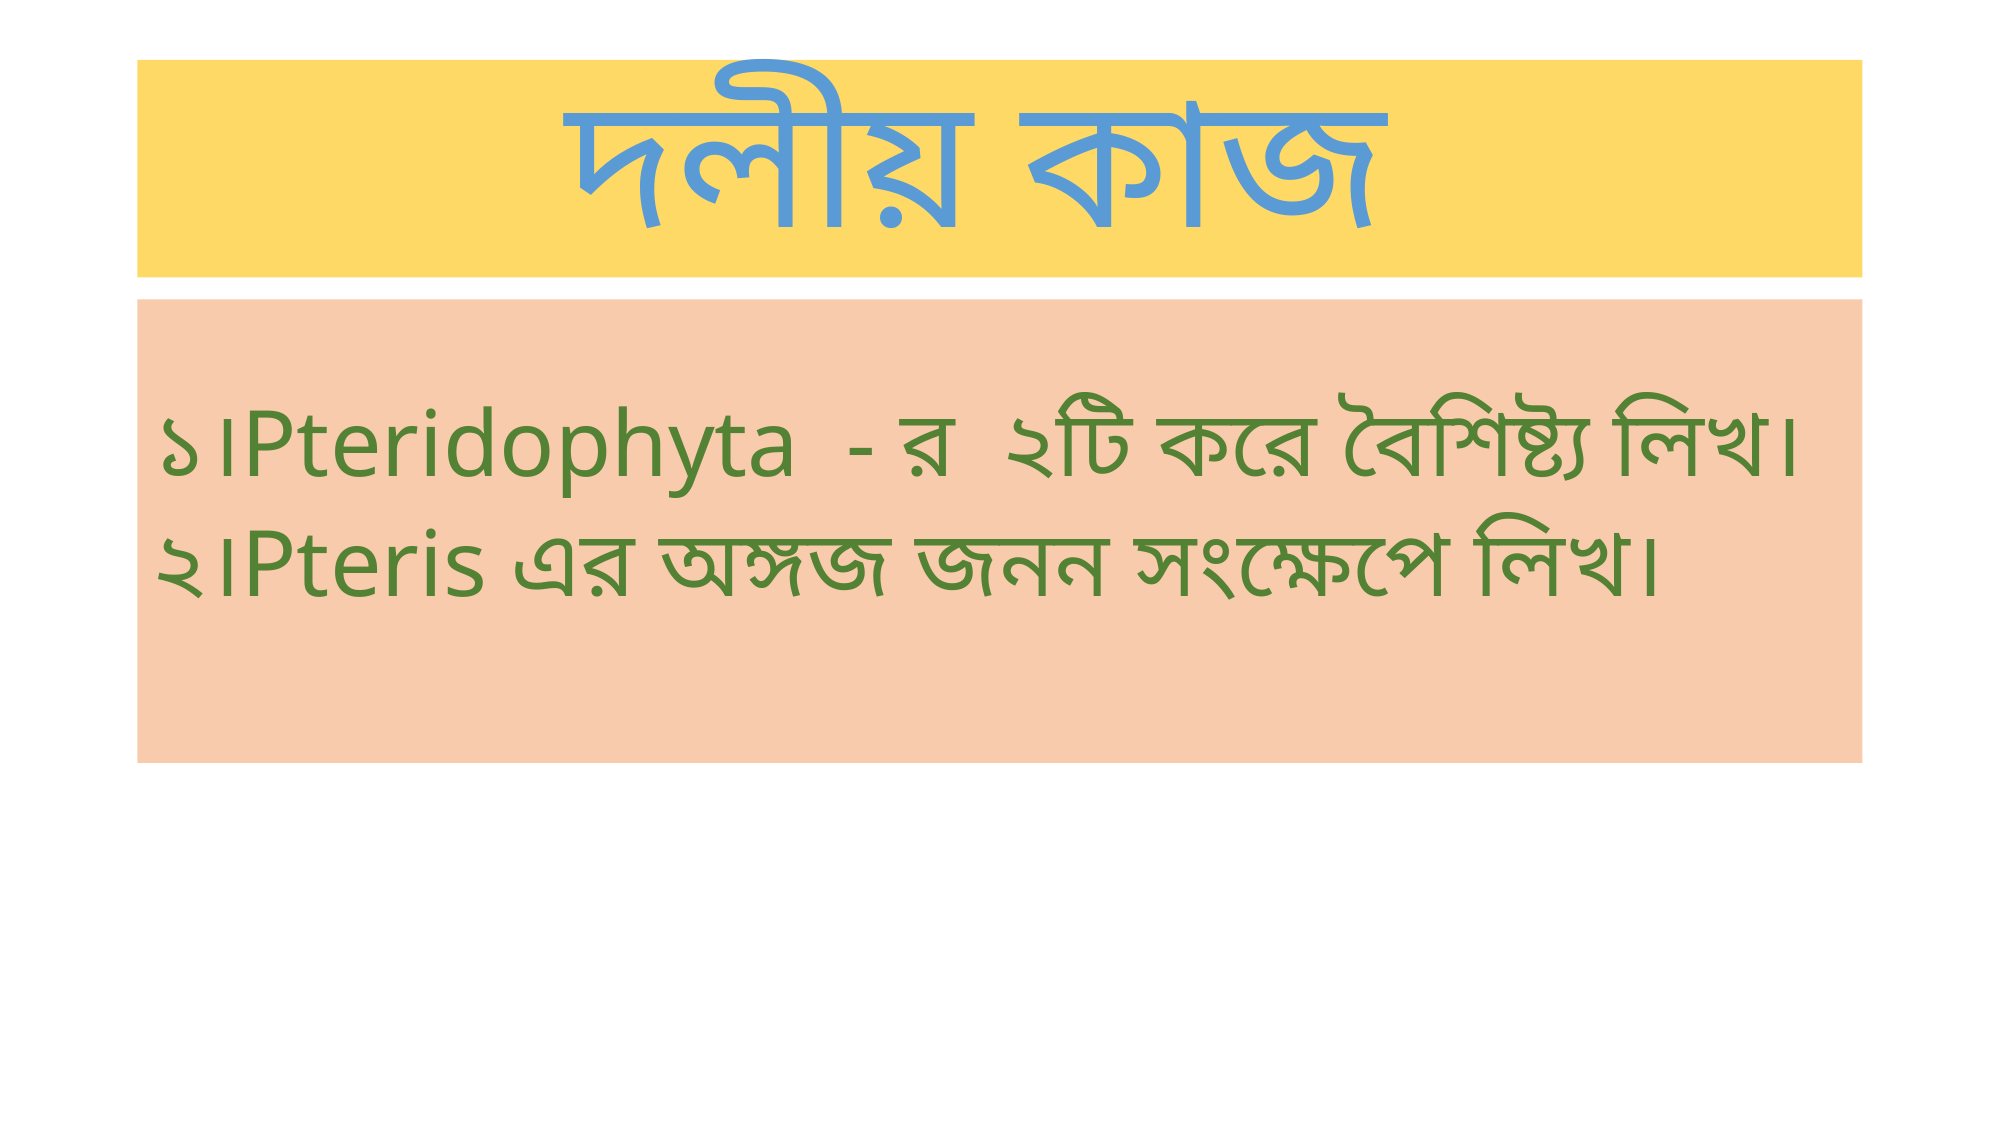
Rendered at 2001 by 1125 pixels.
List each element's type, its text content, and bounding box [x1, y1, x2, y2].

title দলীয় কাজ [137, 59, 1863, 278]
list ১।Pteridophyta - র ২টি করে বৈশিষ্ট্য লিখ। ২।Pteris এর অঙ্গজ জনন সংক্ষেপে লিখ। [137, 299, 1863, 763]
